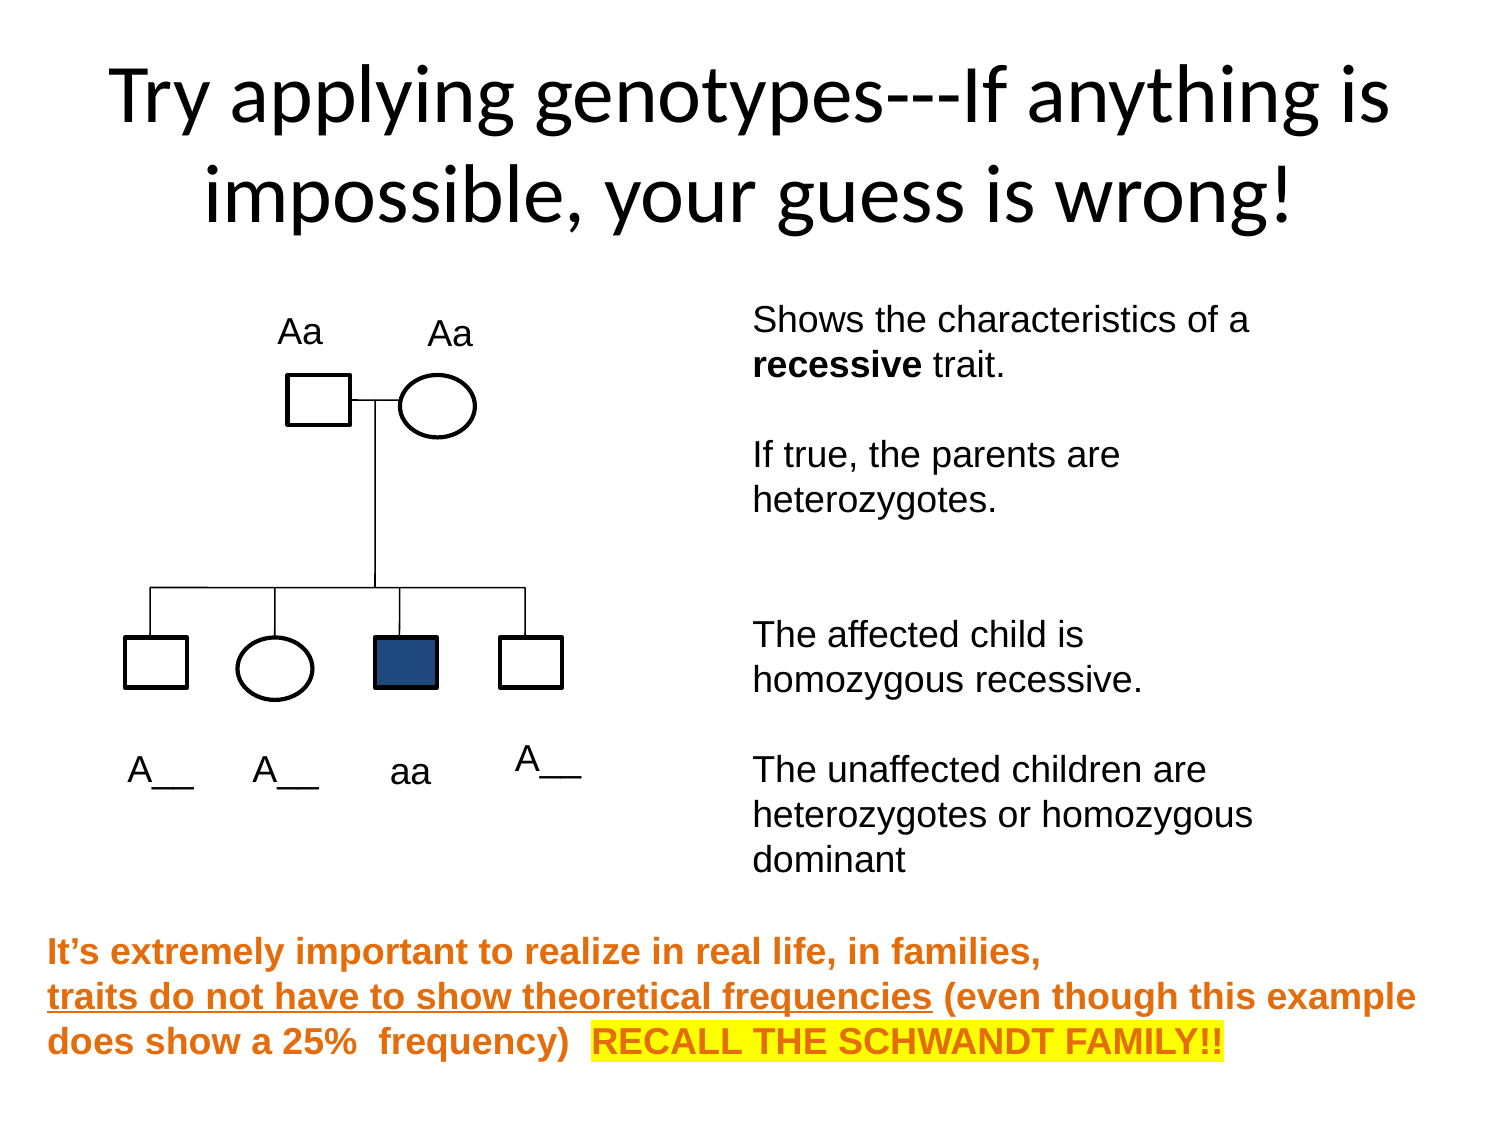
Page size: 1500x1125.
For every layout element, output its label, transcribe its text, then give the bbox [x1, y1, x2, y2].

text_box A__ [112, 737, 225, 798]
text_box aa [374, 739, 450, 799]
text_box A__ [500, 726, 613, 787]
text_box Aa [412, 301, 538, 362]
text_box A__ [237, 737, 350, 798]
text_box Shows the characteristics of a recessive trait. If true, the parents are heterozygotes. The affected child is homozygous recessive. The unaffected children are heterozygotes or homozygous dominant [737, 287, 1313, 919]
text_box It’s extremely important to realize in real life, in families, traits do not have to show theoretical frequencies (even though this example does show a 25% frequency) RECALL THE SCHWANDT FAMILY!! [32, 919, 1443, 1069]
title Try applying genotypes---If anything is impossible, your guess is wrong! [75, 45, 1425, 233]
text_box Aa [262, 299, 388, 360]
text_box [124, 374, 563, 701]
